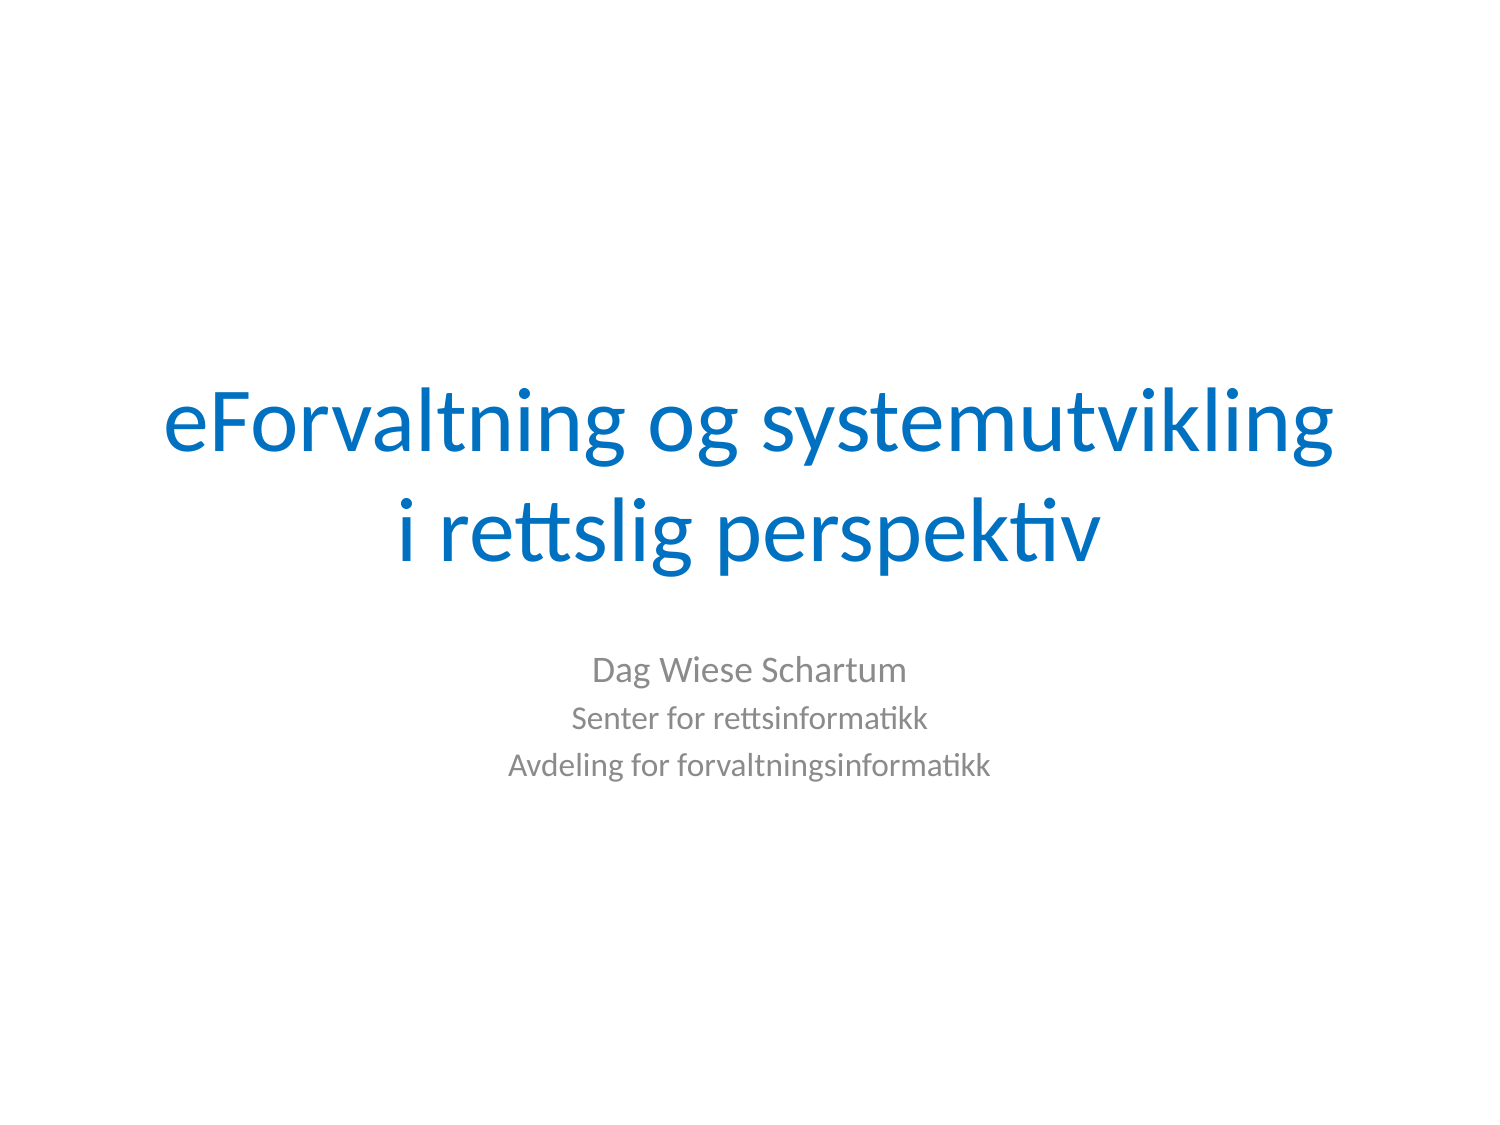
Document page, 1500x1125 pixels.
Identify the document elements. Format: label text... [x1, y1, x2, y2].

title eForvaltning og systemutvikling i rettslig perspektiv [112, 349, 1388, 591]
subtitle Dag Wiese Schartum Senter for rettsinformatikk Avdeling for forvaltningsinformatikk [225, 637, 1275, 925]
